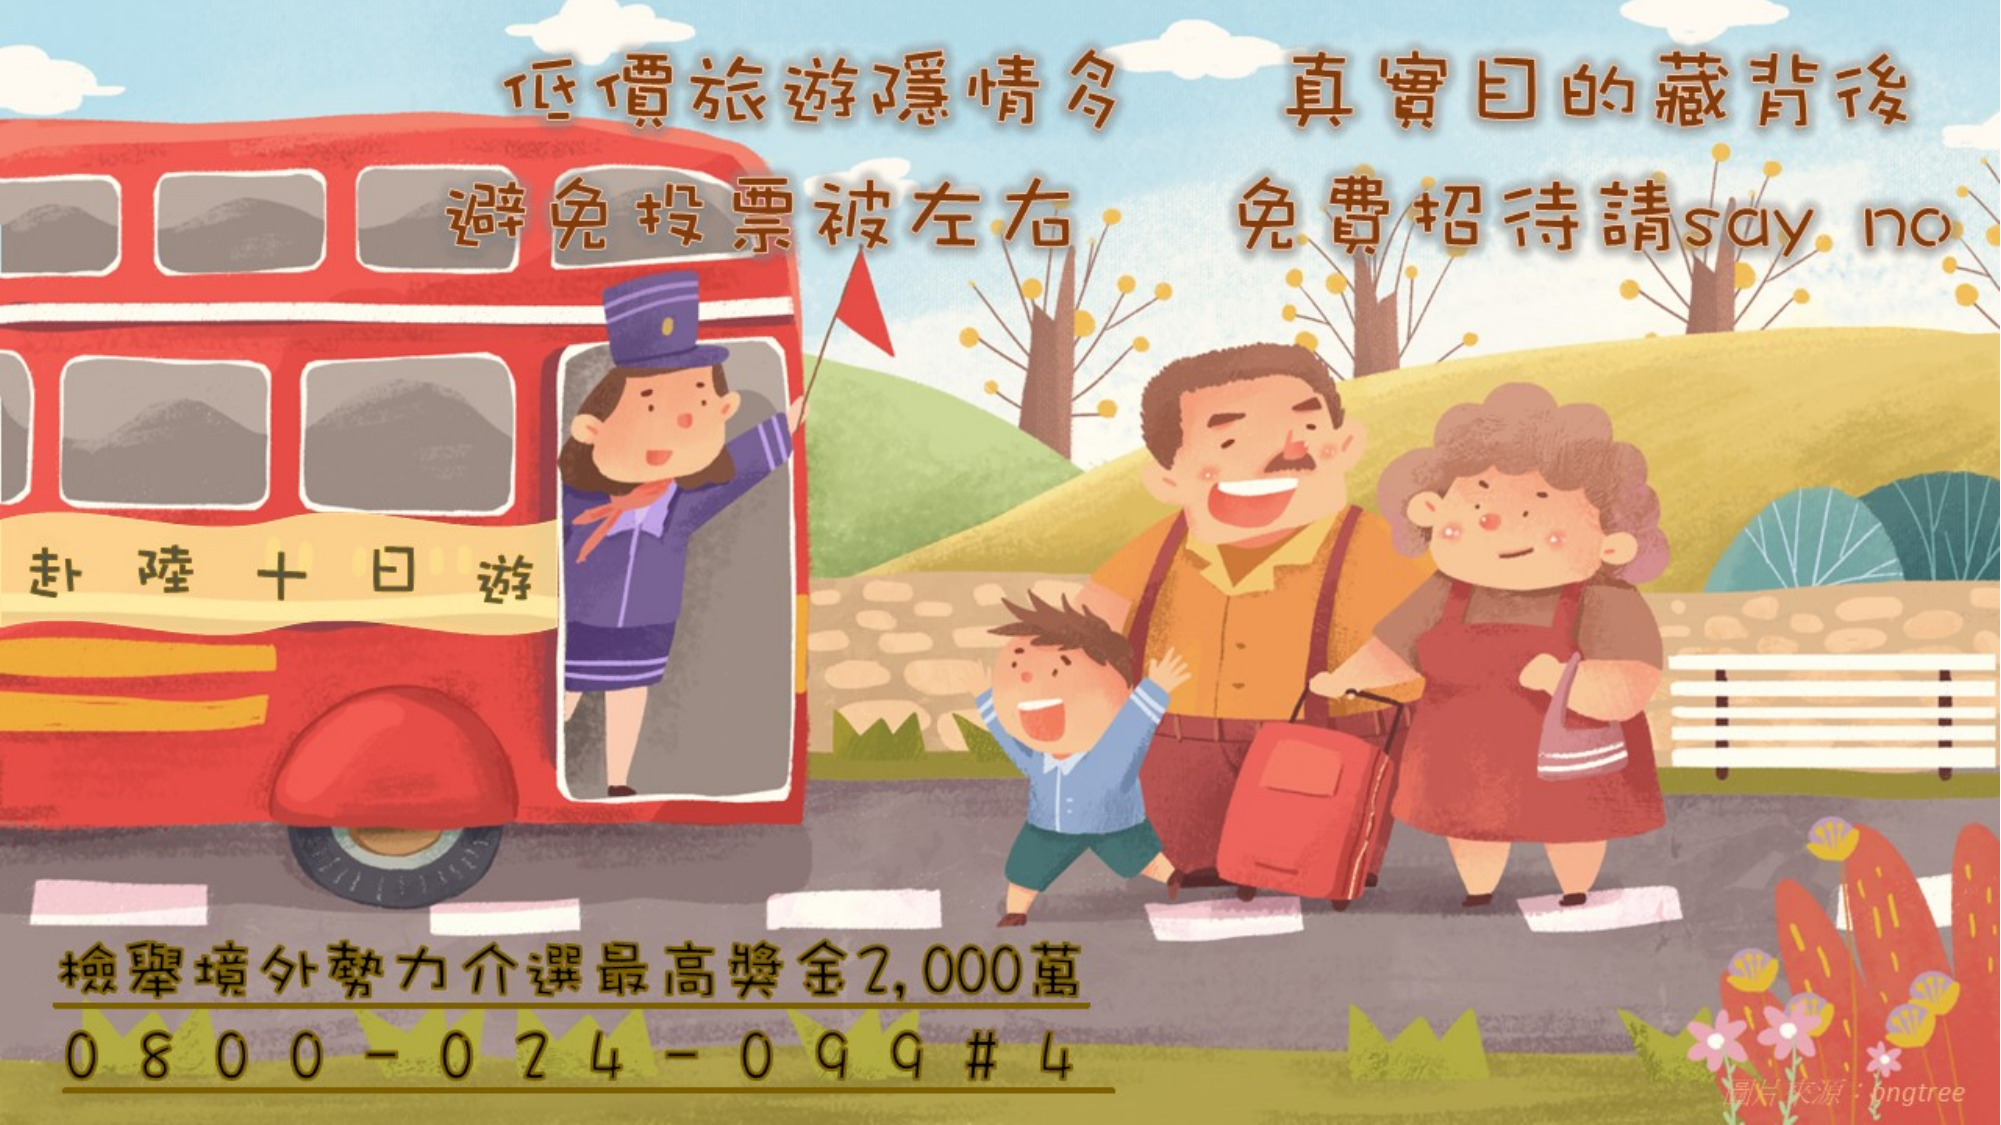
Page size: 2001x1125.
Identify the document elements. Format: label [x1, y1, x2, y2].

list [0, 0, 2000, 1125]
